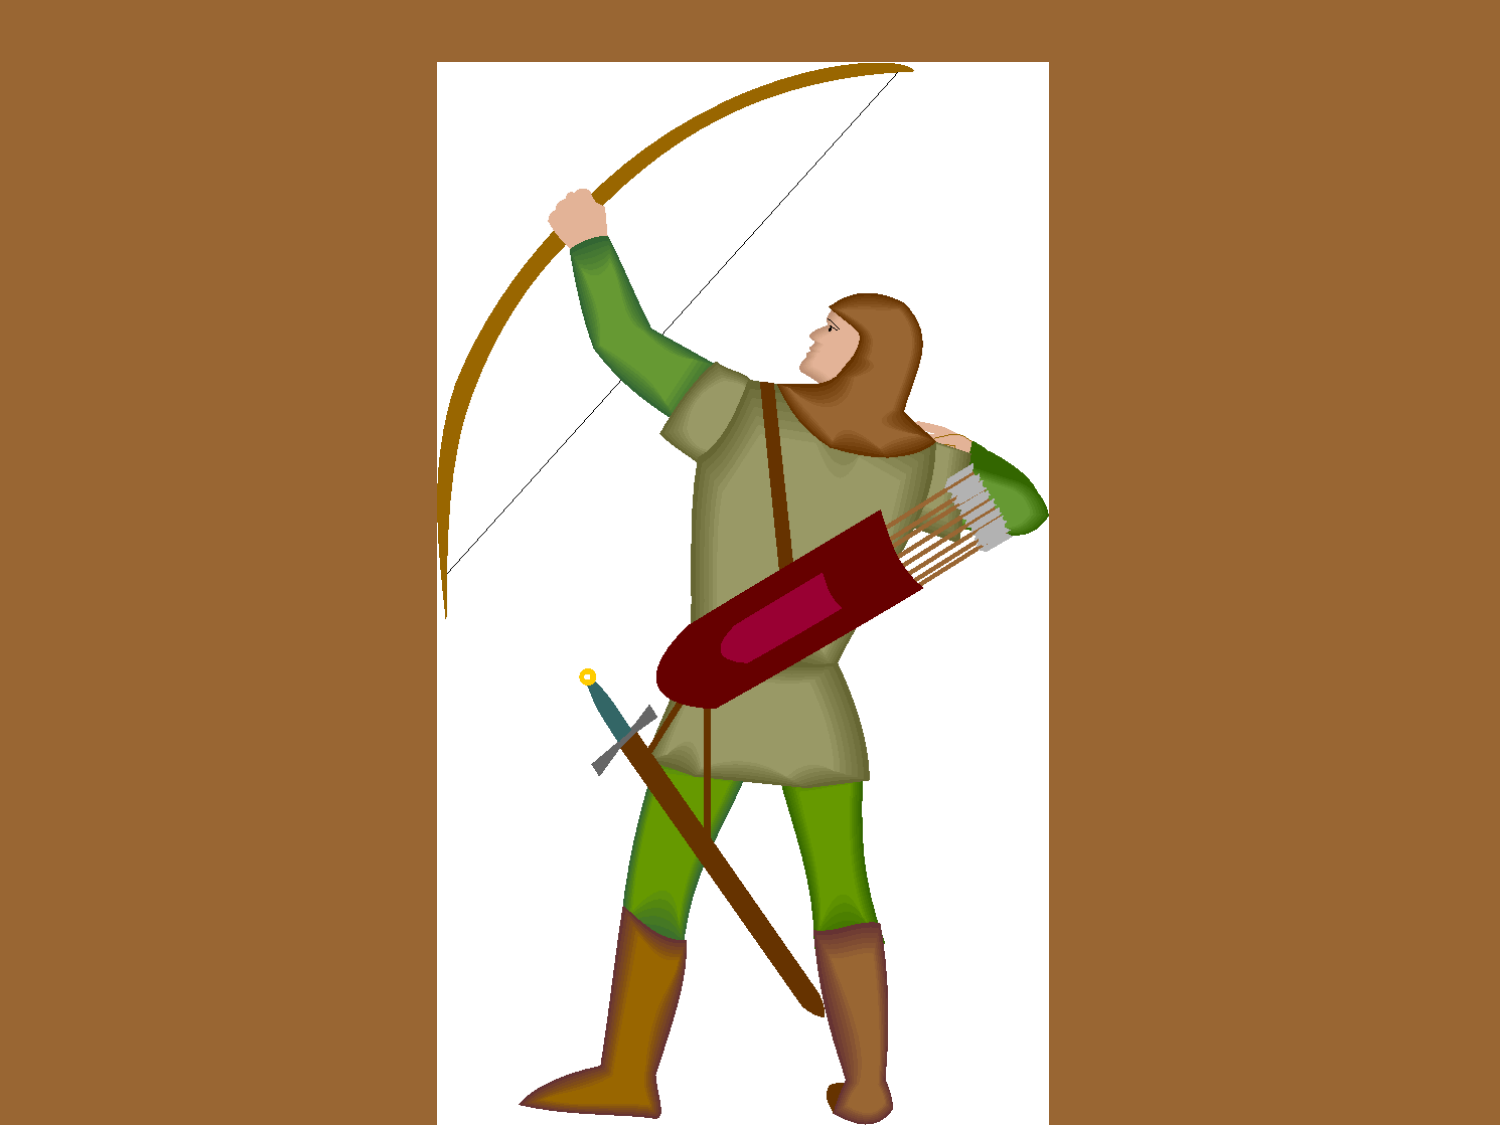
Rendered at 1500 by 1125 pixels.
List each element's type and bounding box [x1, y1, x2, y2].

picture [437, 62, 1049, 1125]
